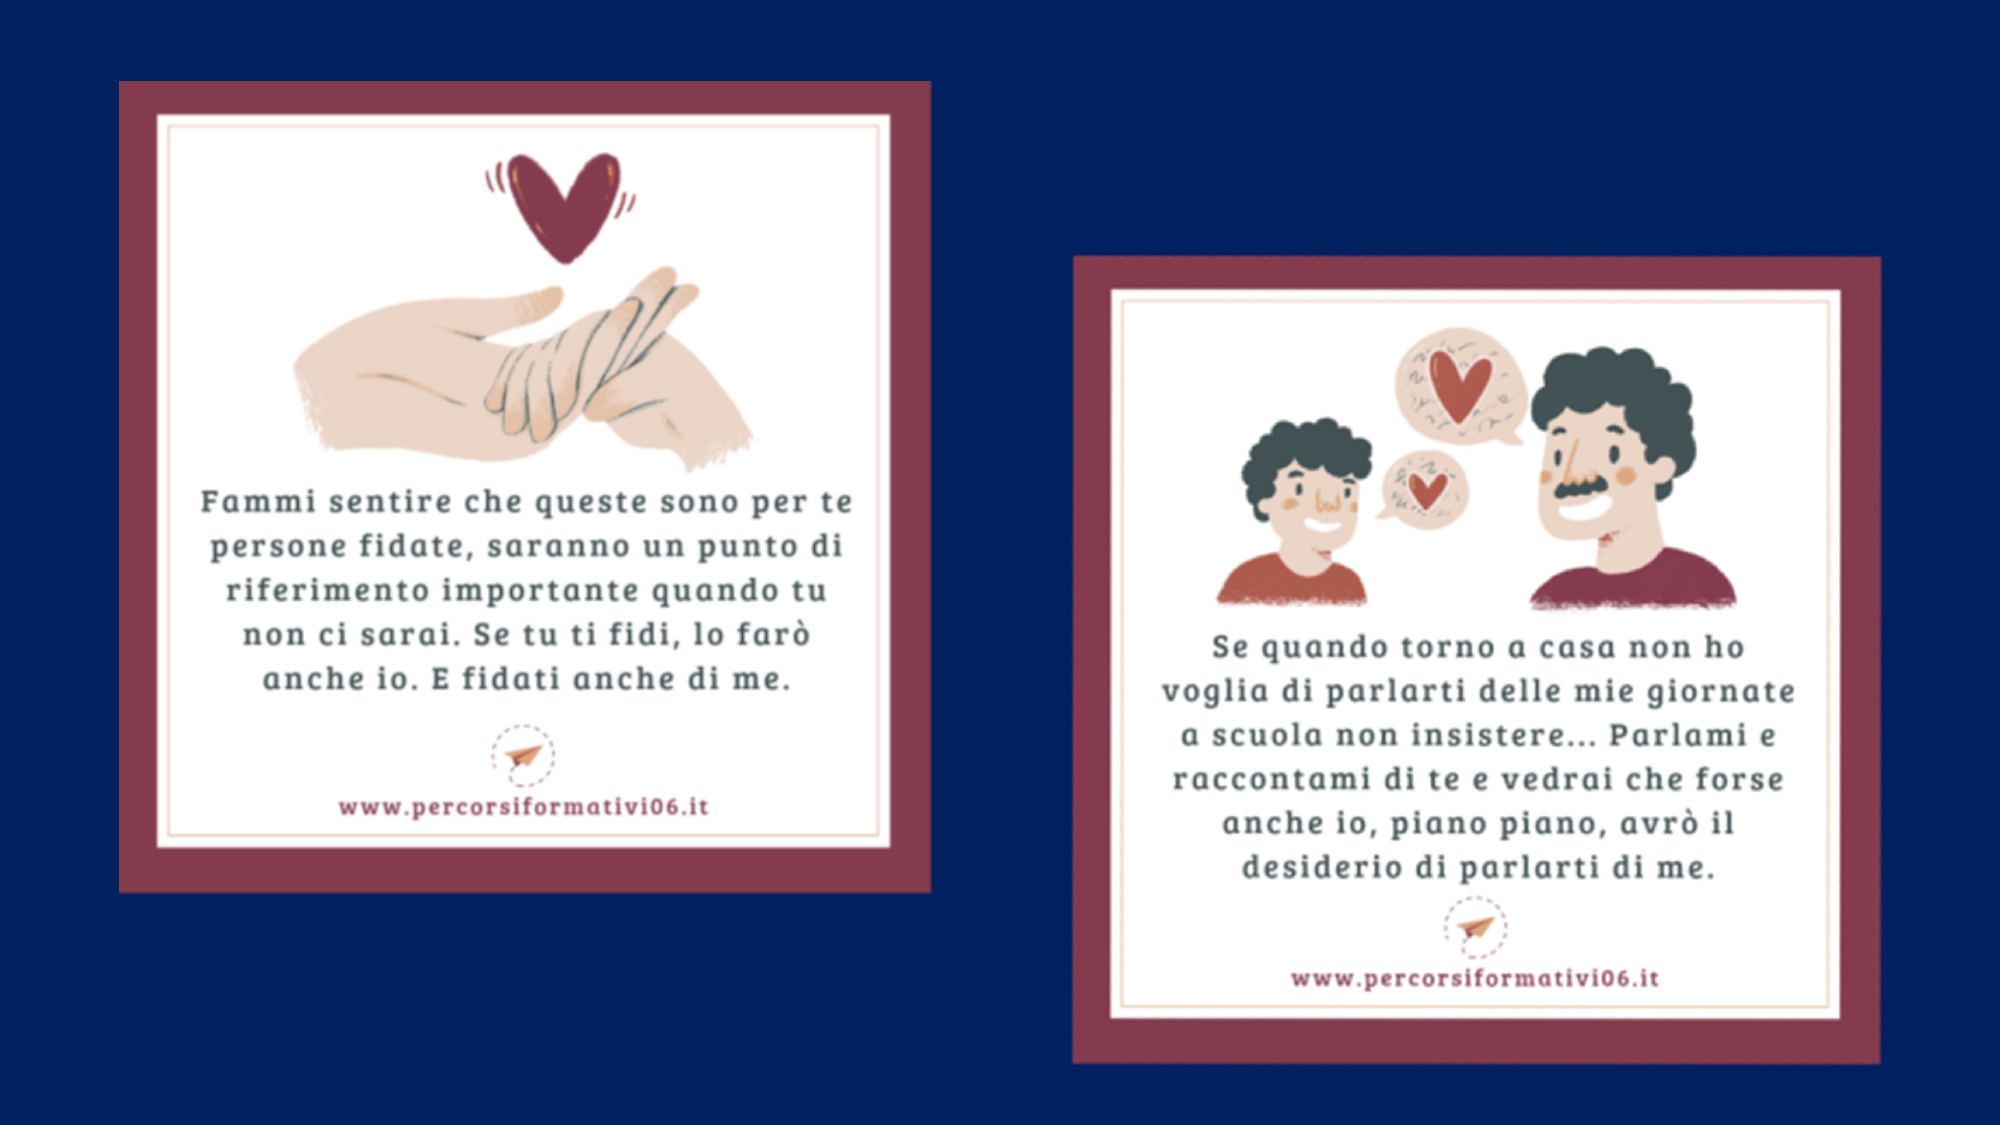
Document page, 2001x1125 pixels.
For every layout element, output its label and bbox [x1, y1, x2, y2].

picture [952, 136, 2000, 1125]
picture [118, 81, 932, 895]
